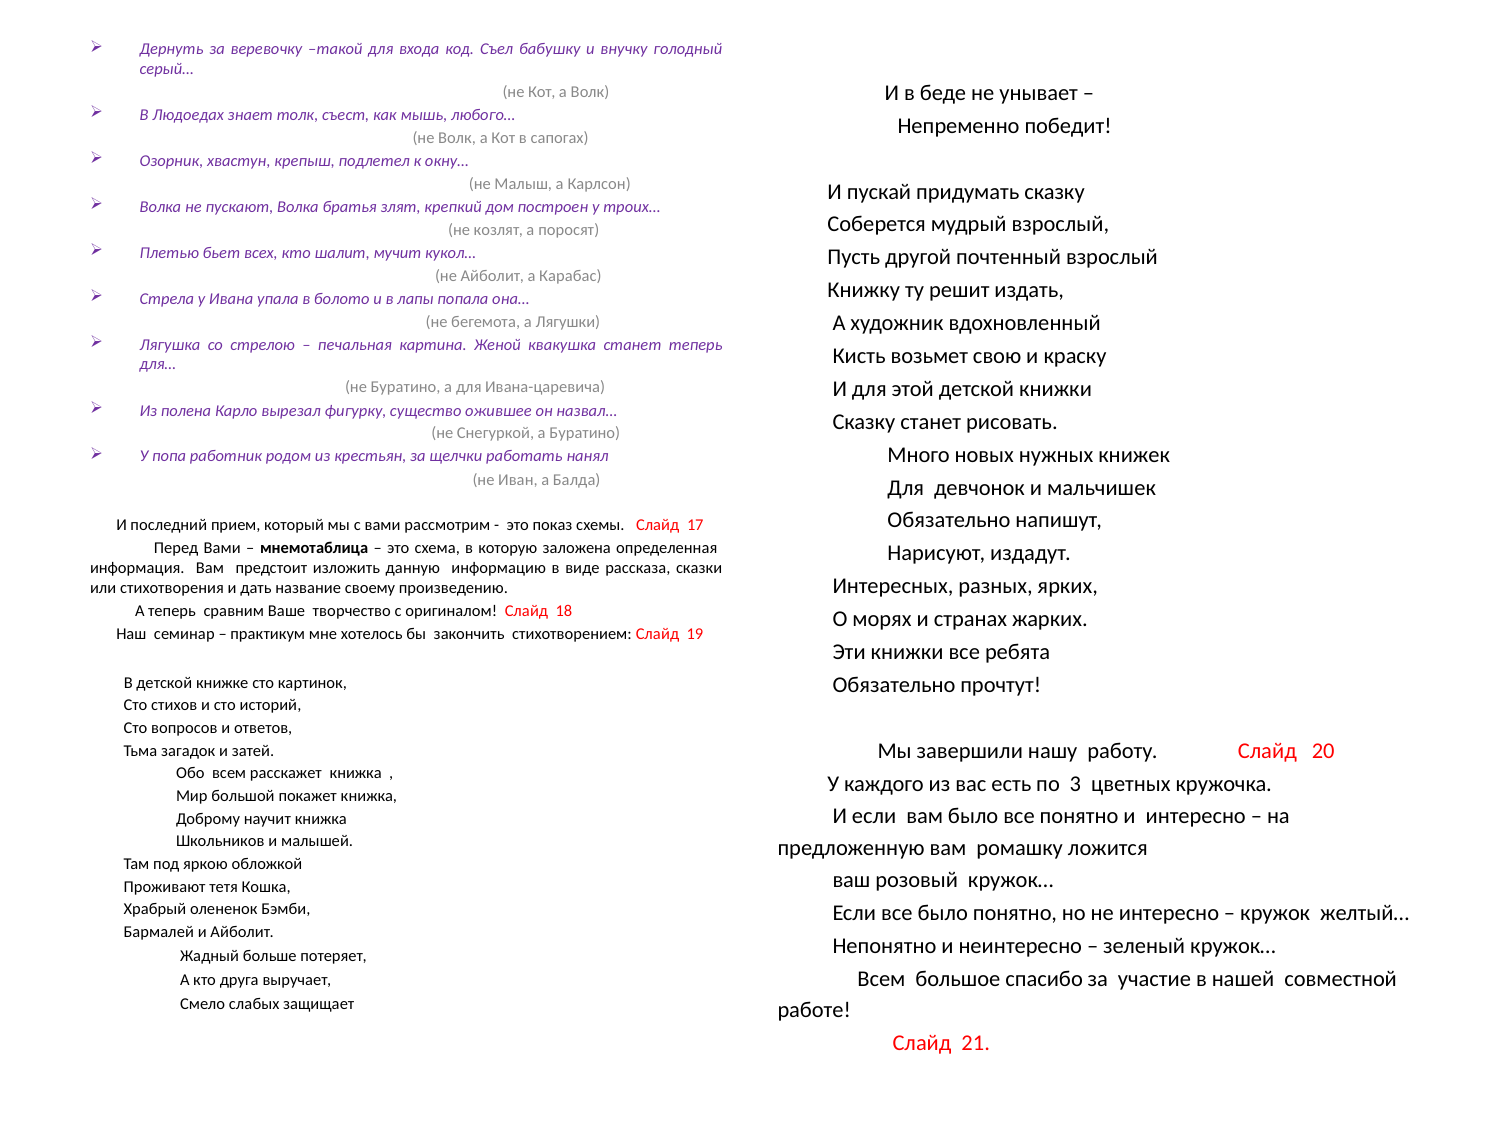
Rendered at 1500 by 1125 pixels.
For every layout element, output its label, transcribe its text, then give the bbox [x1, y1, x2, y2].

list И в беде не унывает – Непременно победит! И пускай придумать сказку Соберется мудрый взрослый, Пусть другой почтенный взрослый Книжку ту решит издать, А художник вдохновленный Кисть возьмет свою и краску И для этой детской книжки Сказку станет рисовать. Много новых нужных книжек Для девчонок и мальчишек Обязательно напишут, Нарисуют, издадут. Интересных, разных, ярких, О морях и странах жарких. Эти книжки все ребята Обязательно прочтут! Мы завершили нашу работу. Слайд 20 У каждого из вас есть по 3 цветных кружочка. И если вам было все понятно и интересно – на предложенную вам ромашку ложится ваш розовый кружок… Если все было понятно, но не интересно – кружок желтый… Непонятно и неинтересно – зеленый кружок… Всем большое спасибо за участие в нашей совместной работе! Слайд 21. [762, 66, 1425, 1071]
list Дернуть за веревочку –такой для входа код. Съел бабушку и внучку голодный серый… (не Кот, а Волк) В Людоедах знает толк, съест, как мышь, любого… (не Волк, а Кот в сапогах) Озорник, хвастун, крепыш, подлетел к окну… (не Малыш, а Карлсон) Волка не пускают, Волка братья злят, крепкий дом построен у троих… (не козлят, а поросят) Плетью бьет всех, кто шалит, мучит кукол… (не Айболит, а Карабас) Стрела у Ивана упала в болото и в лапы попала она… (не бегемота, а Лягушки) Лягушка со стрелою – печальная картина. Женой квакушка станет теперь для… (не Буратино, а для Ивана-царевича) Из полена Карло вырезал фигурку, существо ожившее он назвал… (не Снегуркой, а Буратино) У попа работник родом из крестьян, за щелчки работать нанял (не Иван, а Балда) И последний прием, который мы с вами рассмотрим - это показ схемы. Слайд 17 Перед Вами – мнемотаблица – это схема, в которую заложена определенная информация. Вам предстоит изложить данную информацию в виде рассказа, сказки или стихотворения и дать название своему произведению. А теперь сравним Ваше творчество с оригиналом! Слайд 18 Наш семинар – практикум мне хотелось бы закончить стихотворением: Слайд 19 В детской книжке сто картинок, Сто стихов и сто историй, Сто вопросов и ответов, Тьма загадок и затей. Обо всем расскажет книжка , Мир большой покажет книжка, Доброму научит книжка Школьников и малышей. Там под яркою обложкой Проживают тетя Кошка, Храбрый олененок Бэмби, Бармалей и Айболит. Жадный больше потеряет, А кто друга выручает, Смело слабых защищает [75, 30, 738, 1106]
